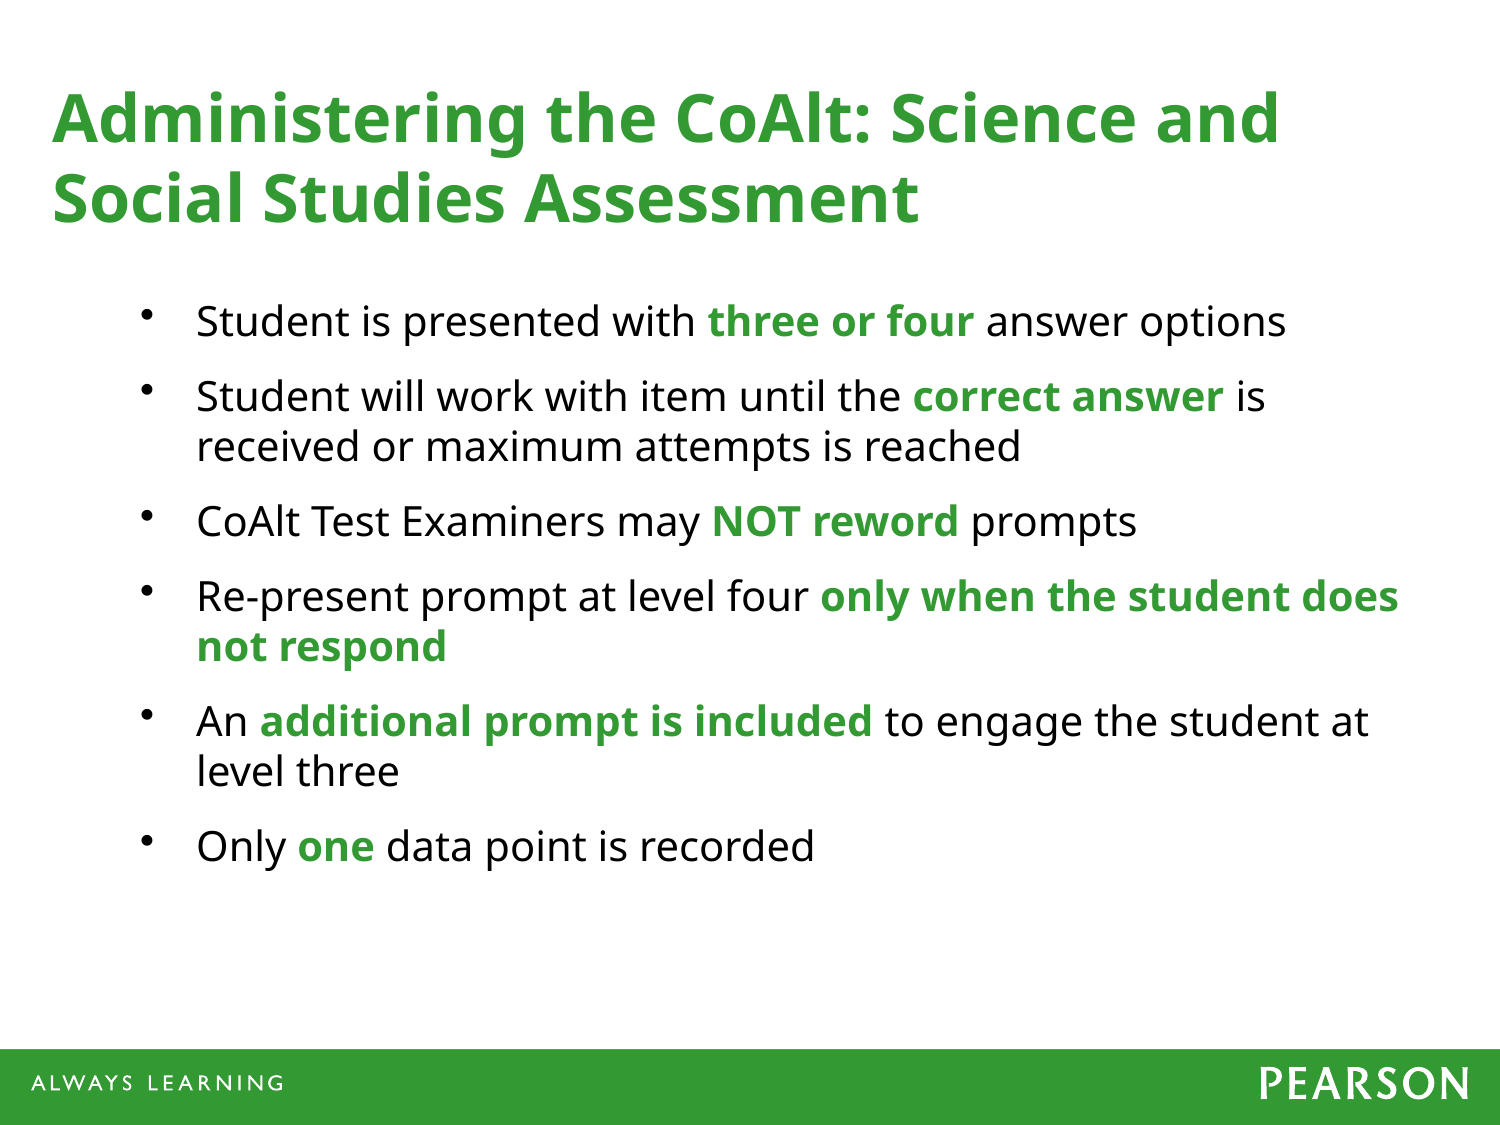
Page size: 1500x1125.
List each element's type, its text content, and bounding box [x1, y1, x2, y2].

list Student is presented with three or four answer options Student will work with item until the correct answer is received or maximum attempts is reached CoAlt Test Examiners may NOT reword prompts Re-present prompt at level four only when the student does not respond An additional prompt is included to engage the student at level three Only one data point is recorded [124, 238, 1426, 918]
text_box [0, 1042, 1500, 1125]
title Administering the CoAlt: Science and Social Studies Assessment [37, 74, 1500, 238]
